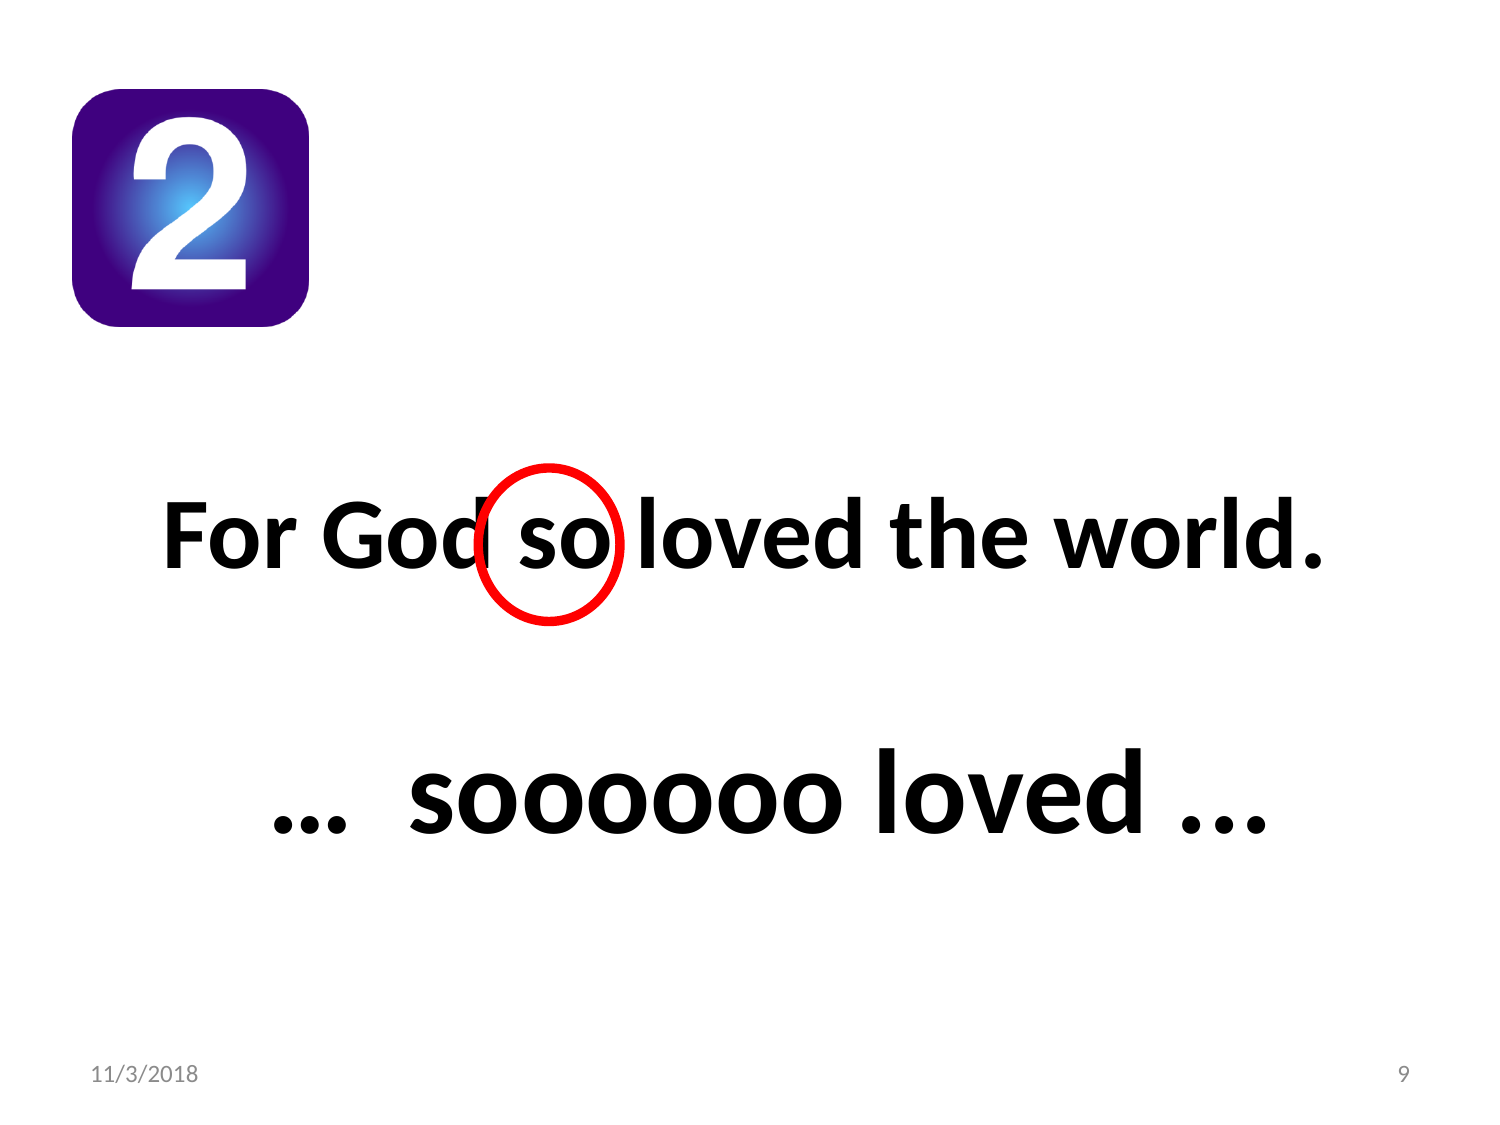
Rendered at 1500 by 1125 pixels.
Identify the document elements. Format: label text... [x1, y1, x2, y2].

text_box … soooooo loved ... [64, 705, 1449, 929]
slide_number 9 [1074, 1042, 1425, 1103]
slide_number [75, 1042, 425, 1103]
text_box [476, 465, 623, 624]
picture [72, 89, 310, 327]
text_box For God so loved the world. [53, 456, 1437, 680]
